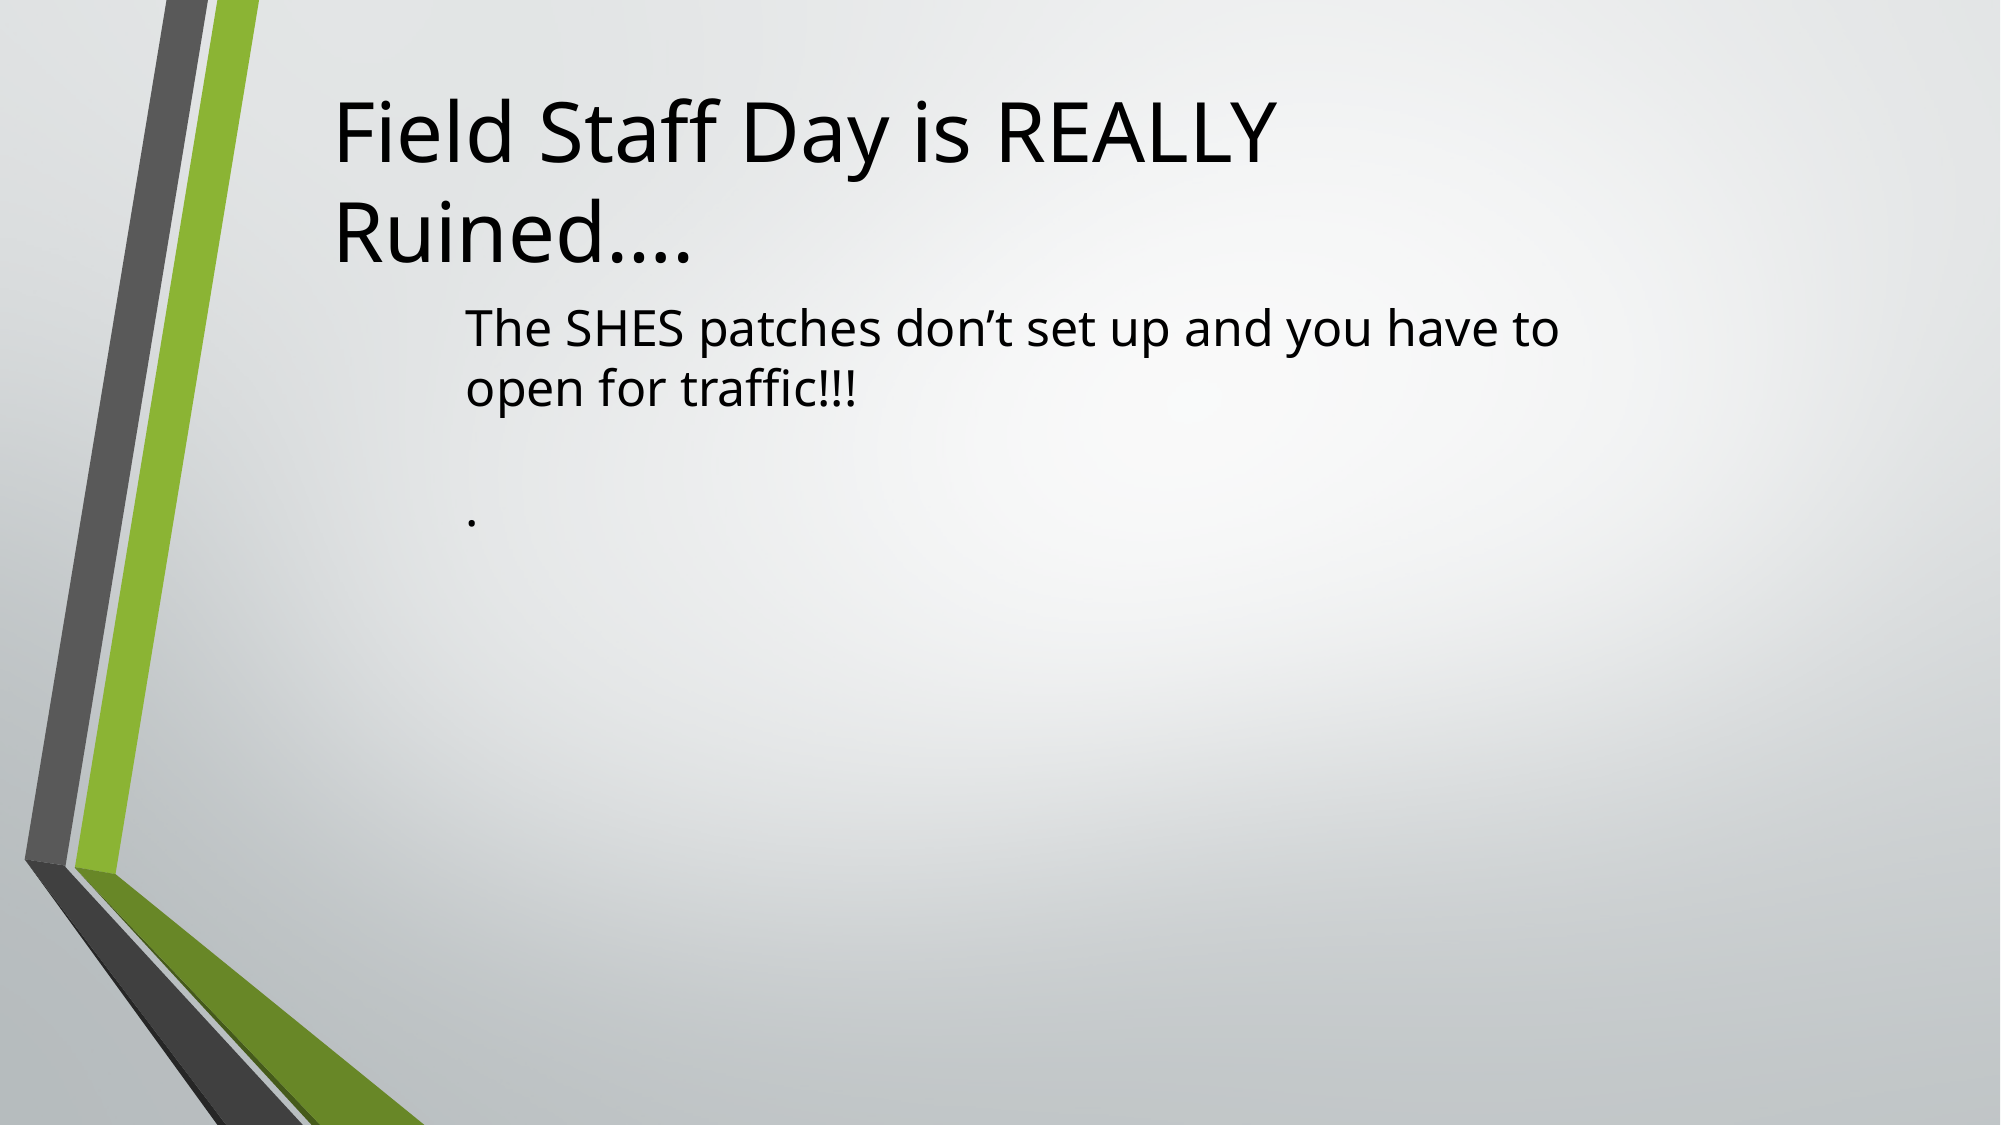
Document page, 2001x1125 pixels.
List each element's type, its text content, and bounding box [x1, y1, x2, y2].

text_box The SHES patches don’t set up and you have to open for traffic!!! . [451, 289, 1653, 544]
text_box Field Staff Day is REALLY Ruined…. [317, 71, 1599, 287]
